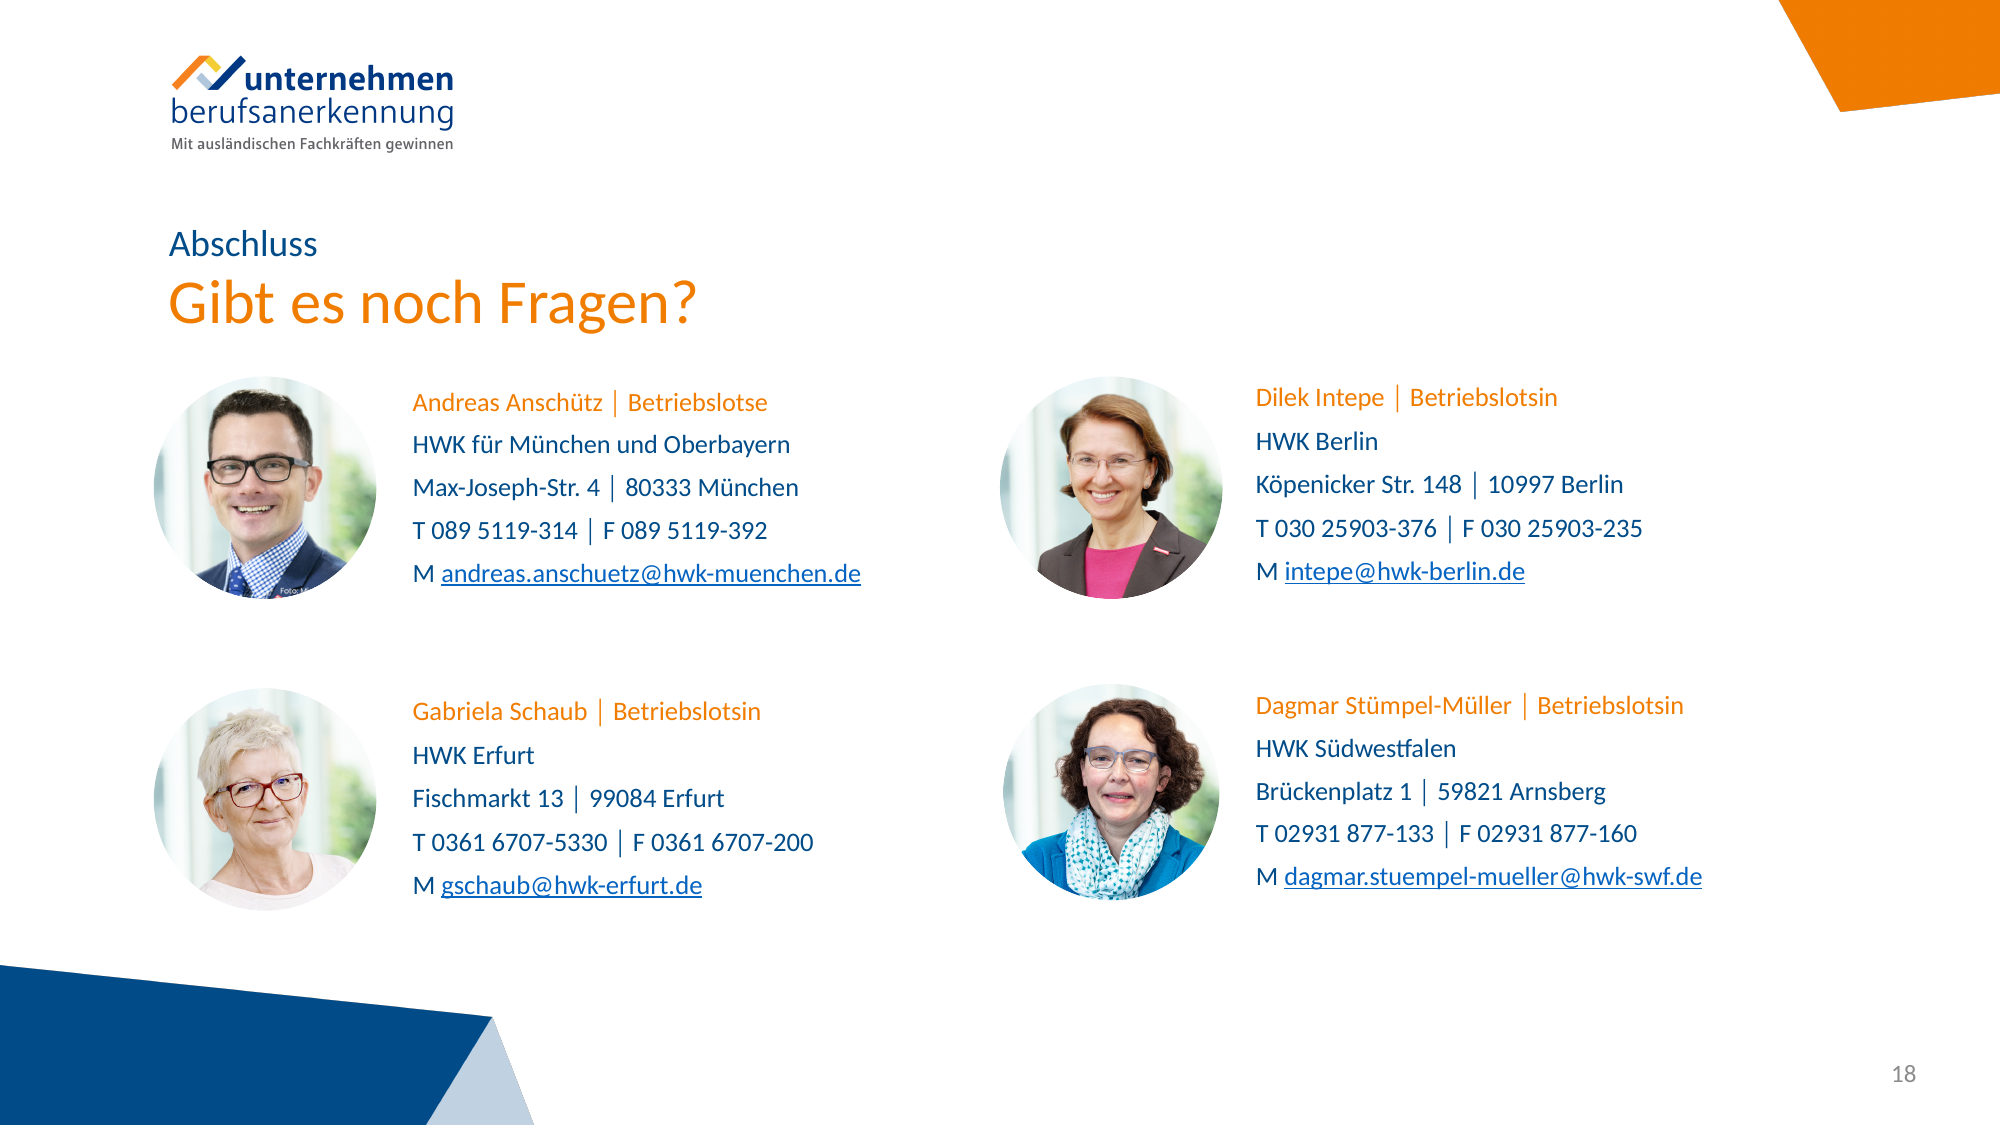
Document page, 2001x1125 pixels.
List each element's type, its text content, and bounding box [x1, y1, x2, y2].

slide_number 18 [1819, 1042, 1932, 1103]
picture [999, 376, 1223, 600]
picture [1778, 0, 2000, 112]
picture [165, 47, 462, 160]
list Gibt es noch Fragen? [153, 262, 1932, 348]
text_box Gabriela Schaub │ Betriebslotsin HWK Erfurt Fischmarkt 13 │ 99084 Erfurt T 0361 6707-5330 │ F 0361 6707-200 M gschaub@hwk-erfurt.de [397, 690, 940, 909]
picture [0, 965, 534, 1125]
picture [153, 376, 377, 600]
text_box Dilek Intepe │ Betriebslotsin HWK Berlin Köpenicker Str. 148 │ 10997 Berlin T 030 25903-376 │ F 030 25903-235 M intepe@hwk-berlin.de [1240, 376, 1783, 595]
picture [153, 688, 377, 911]
text_box Andreas Anschütz │ Betriebslotse HWK für München und Oberbayern Max-Joseph-Str. 4 │ 80333 München T 089 5119-314 │ F 089 5119-392 M andreas.anschuetz@hwk-muenchen.de [397, 380, 940, 599]
list Abschluss [153, 216, 1932, 262]
picture [1003, 683, 1220, 901]
text_box Dagmar Stümpel-Müller │ Betriebslotsin HWK Südwestfalen Brückenplatz 1 │ 59821 Arnsberg T 02931 877-133 │ F 02931 877-160 M dagmar.stuempel-mueller@hwk-swf.de [1240, 684, 1783, 903]
